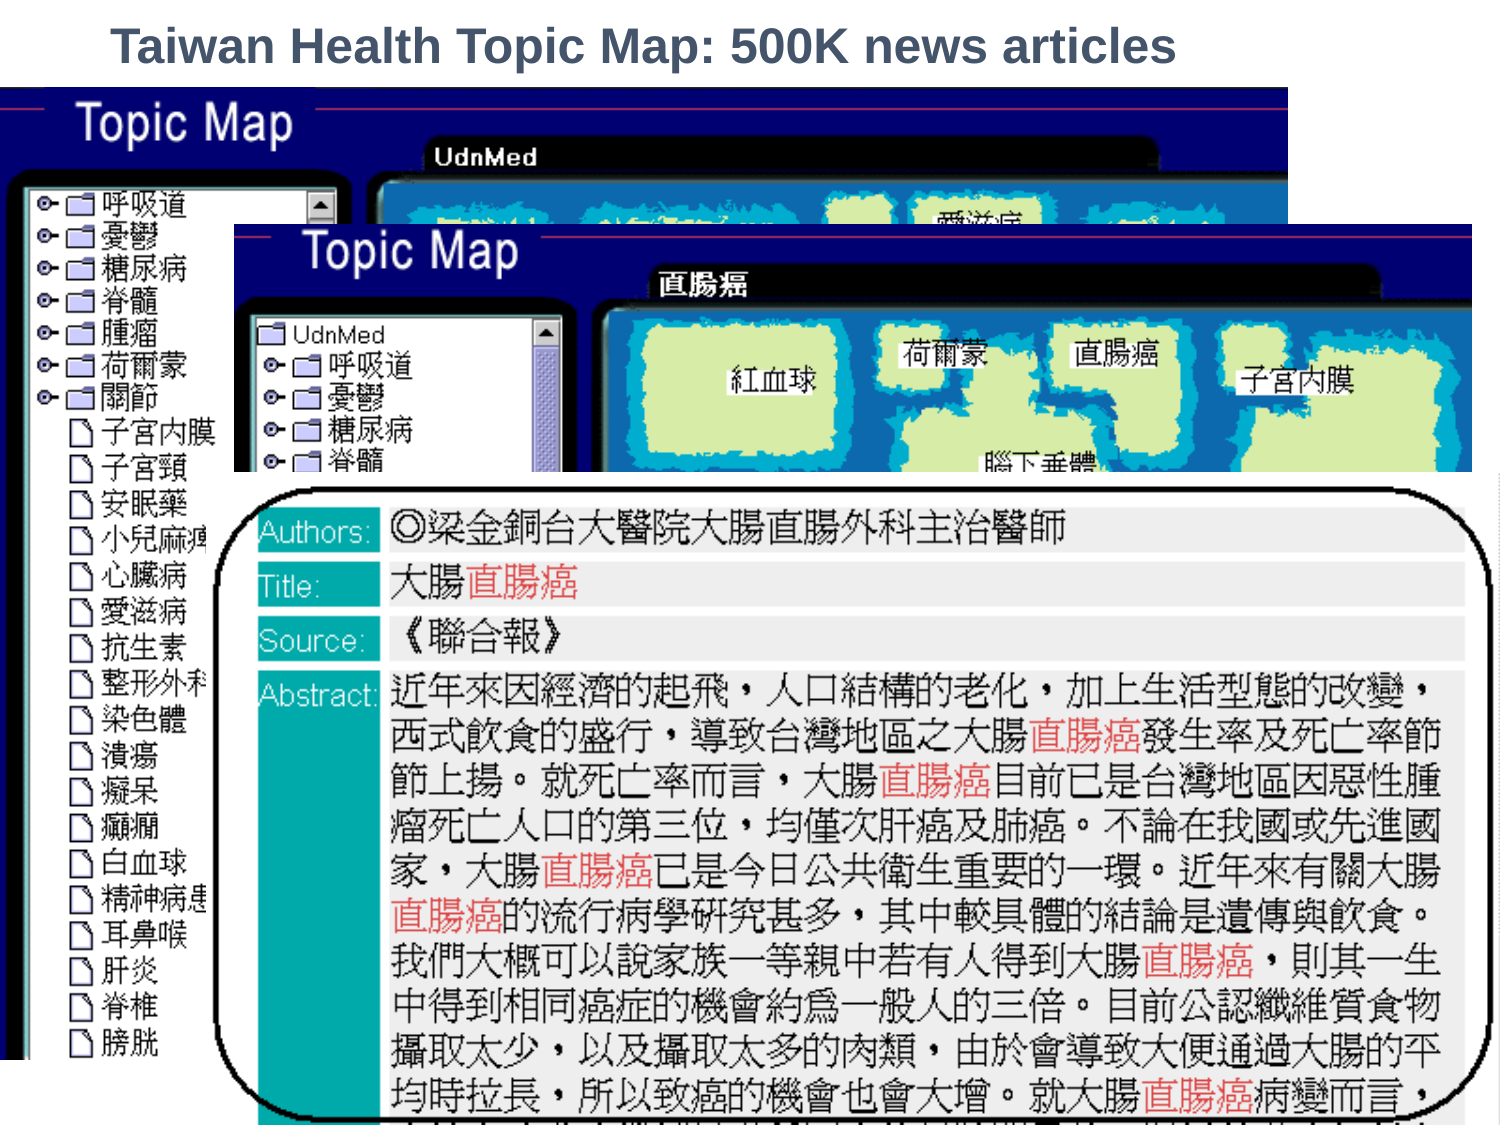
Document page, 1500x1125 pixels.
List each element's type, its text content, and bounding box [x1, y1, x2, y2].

text_box Taiwan Health Topic Map: 500K news articles [62, 6, 1226, 87]
picture [0, 87, 1500, 1125]
